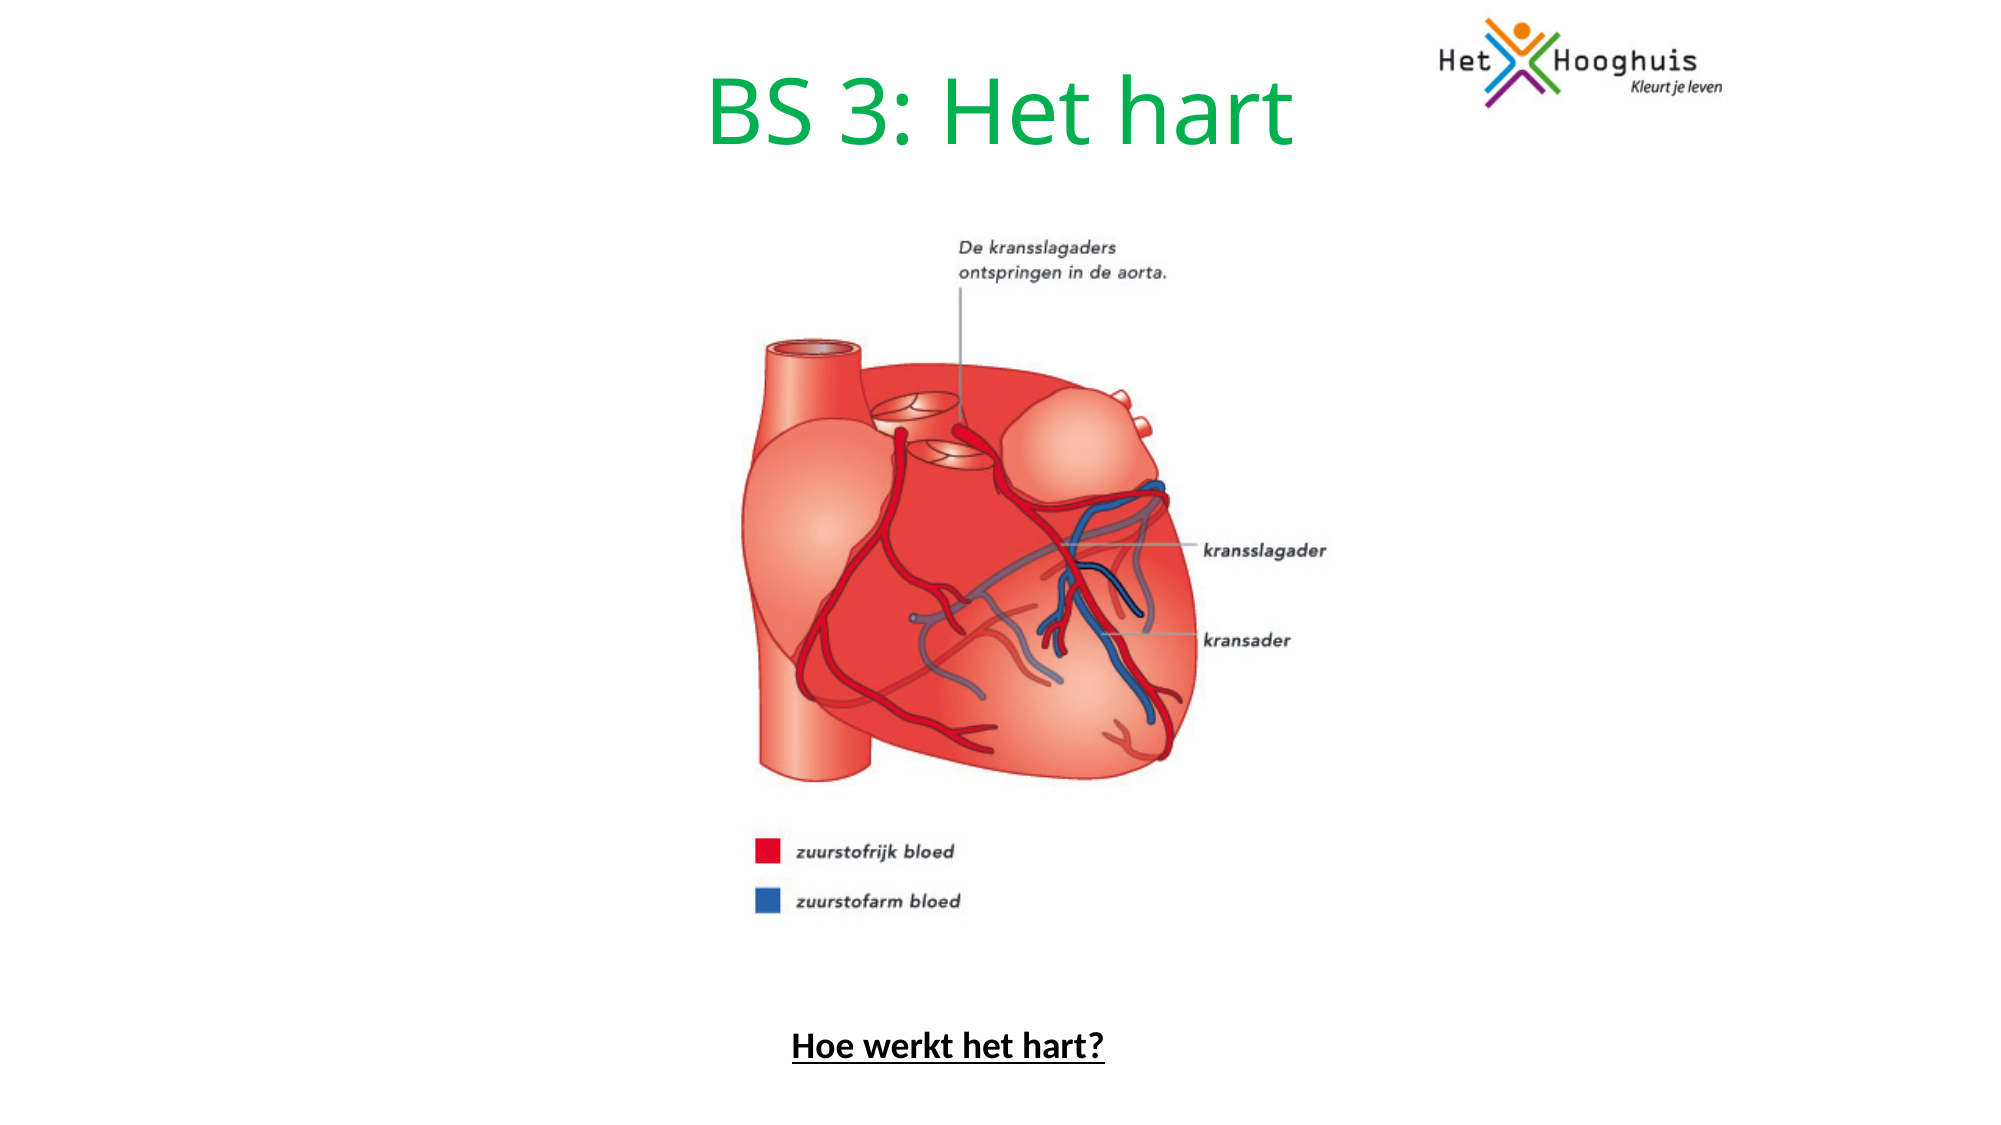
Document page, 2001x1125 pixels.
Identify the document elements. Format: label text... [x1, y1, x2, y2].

picture [693, 196, 1397, 973]
text_box BS 3: Het hart [324, 45, 1675, 233]
picture [1421, 0, 1750, 123]
text_box Hoe werkt het hart? [776, 1014, 1397, 1119]
